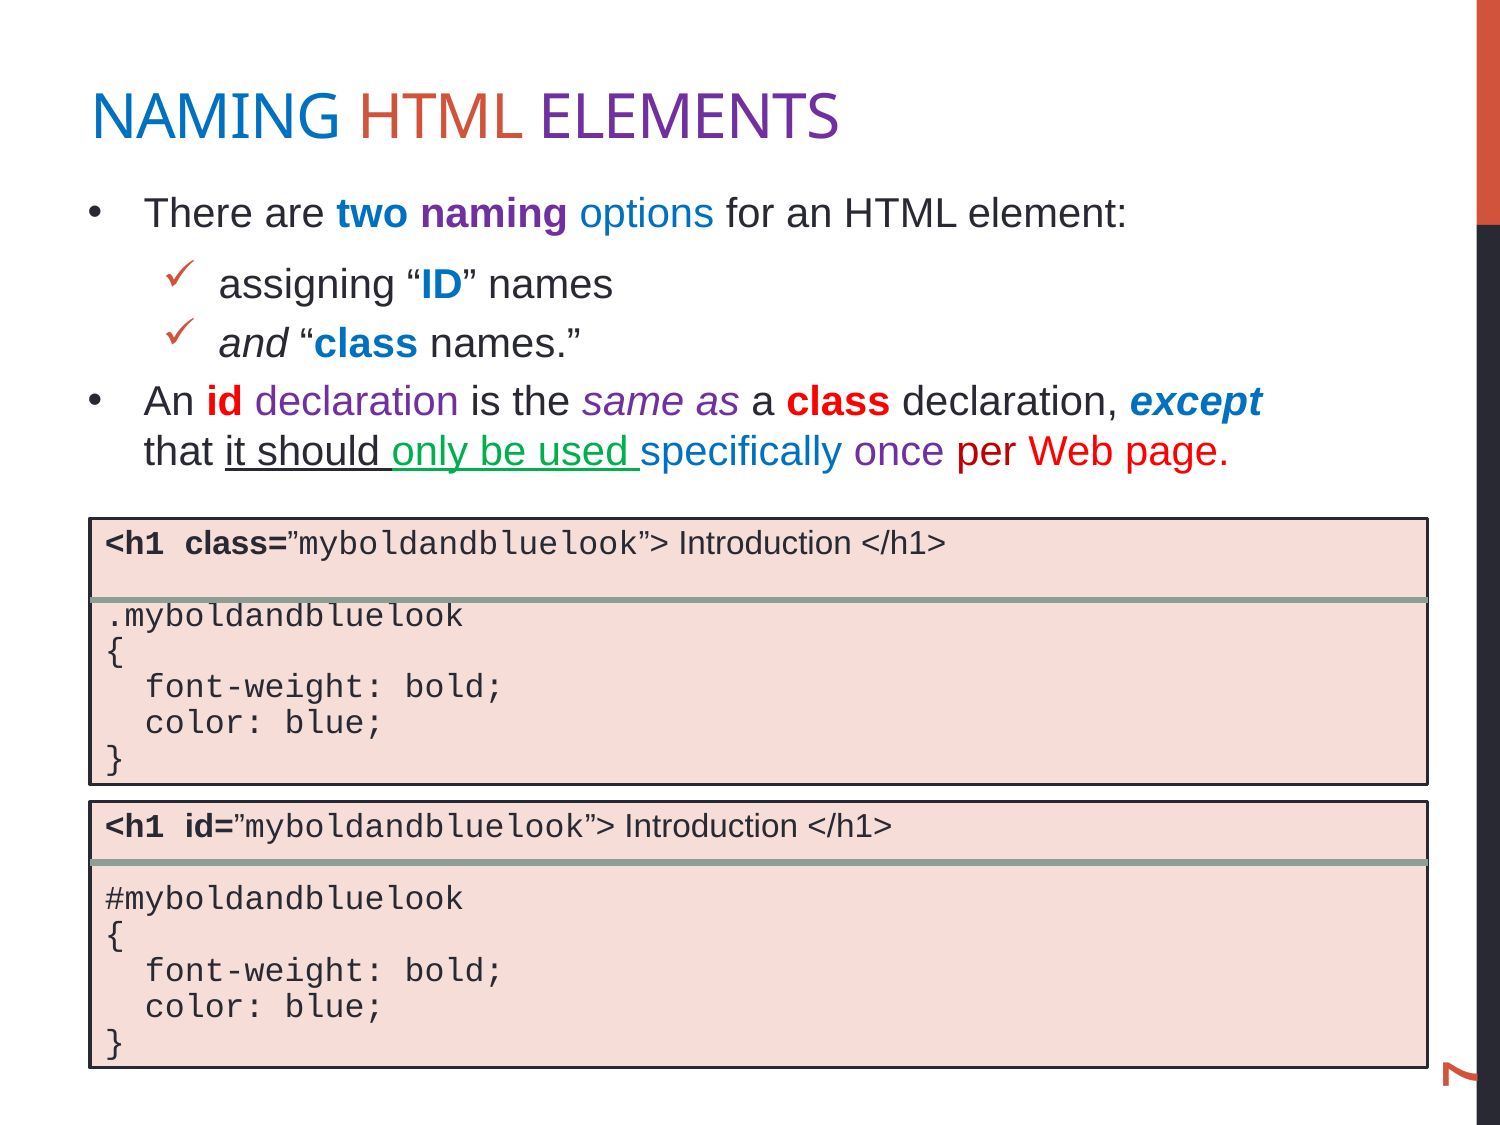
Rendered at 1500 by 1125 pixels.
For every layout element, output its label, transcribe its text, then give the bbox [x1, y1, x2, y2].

text_box <h1 id=”myboldandbluelook”> Introduction </h1> #myboldandbluelook { font-weight: bold; color: blue; } [90, 866, 1428, 1068]
text_box <h1 id=”myboldandbluelook”> Introduction </h1> #myboldandbluelook { font-weight: bold; color: blue; } [90, 801, 1428, 859]
text_box <h1 class=”myboldandbluelook”> Introduction </h1> .myboldandbluelook { font-weight: bold; color: blue; } [90, 518, 1428, 597]
list There are two naming options for an HTML element: assigning “ID” names and “class names.” An id declaration is the same as a class declaration, except that it should only be used specifically once per Web page. [72, 178, 1323, 897]
text_box <h1 class=”myboldandbluelook”> Introduction </h1> .myboldandbluelook { font-weight: bold; color: blue; } [90, 603, 1428, 785]
title Naming HTML elements [75, 53, 1325, 159]
slide_number 7 [1427, 887, 1488, 1104]
